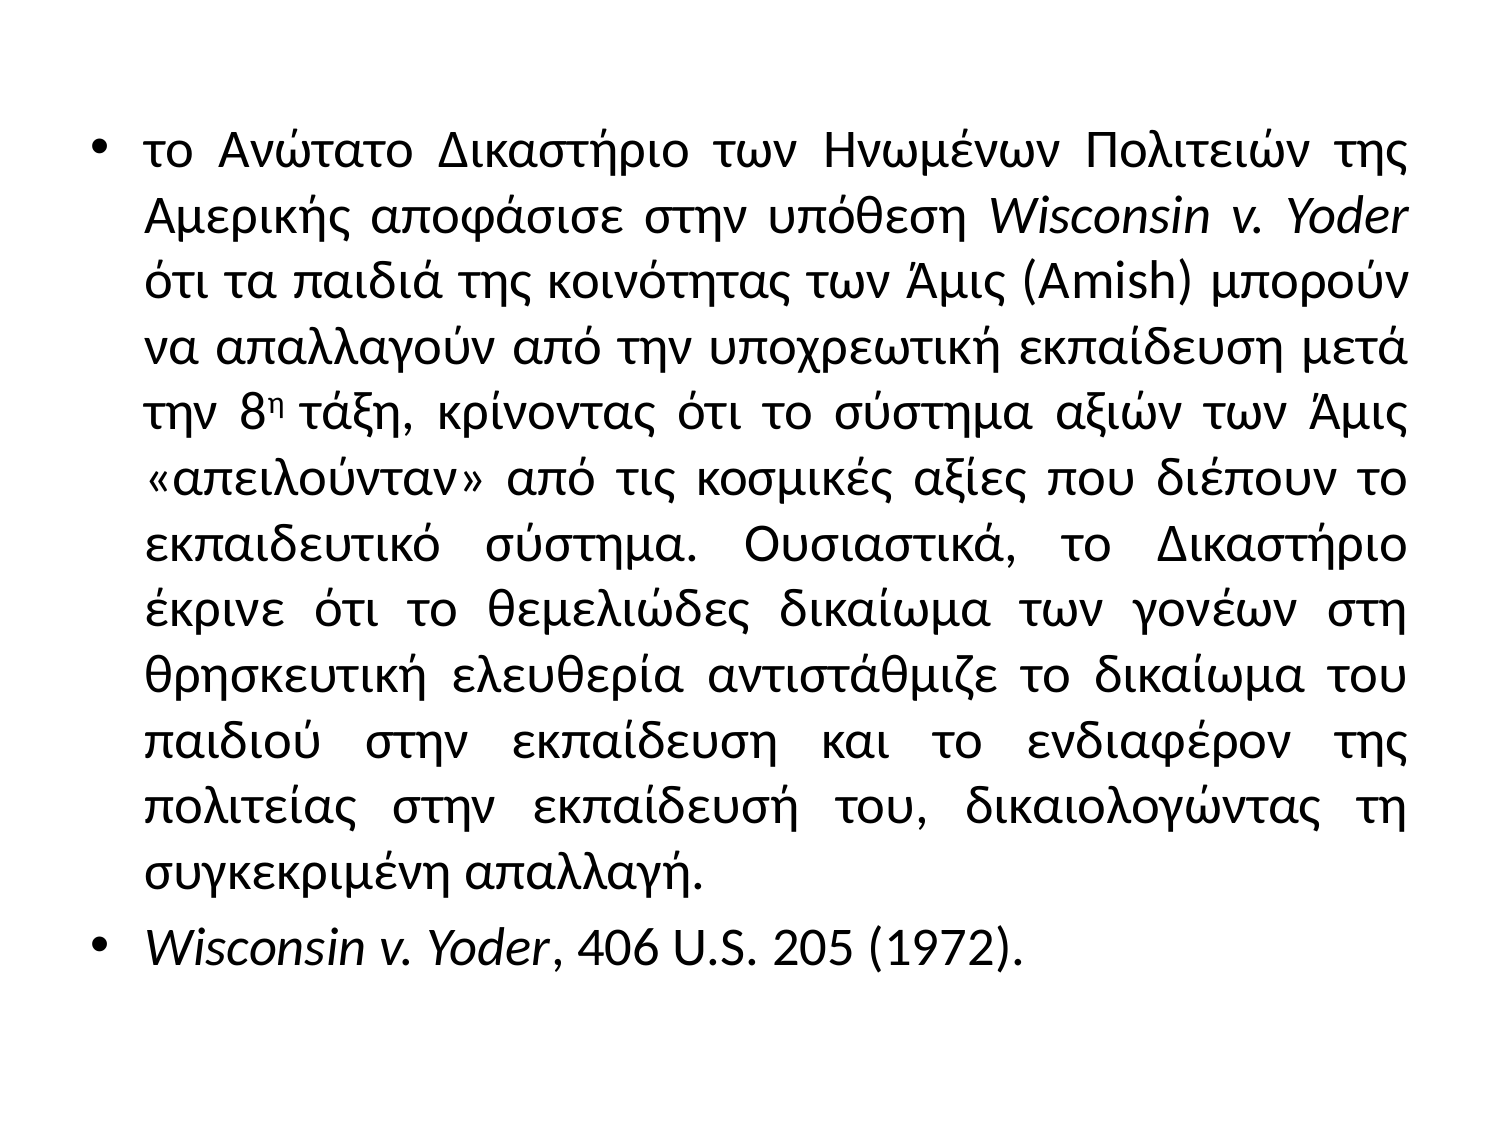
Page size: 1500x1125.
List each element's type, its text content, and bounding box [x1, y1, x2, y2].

list το Ανώτατο Δικαστήριο των Ηνωμένων Πολιτειών της Αμερικής αποφάσισε στην υπόθεση Wisconsin v. Yoder ότι τα παιδιά της κοινότητας των Άμις (Αmish) μπορούν να απαλλαγούν από την υποχρεωτική εκπαίδευση μετά την 8η τάξη, κρίνοντας ότι το σύστημα αξιών των Άμις «απειλούνταν» από τις κοσμικές αξίες που διέπουν το εκπαιδευτικό σύστημα. Ουσιαστικά, το Δικαστήριο έκρινε ότι το θεμελιώδες δικαίωμα των γονέων στη θρησκευτική ελευθερία αντιστάθμιζε το δικαίωμα του παιδιού στην εκπαίδευση και το ενδιαφέρον της πολιτείας στην εκπαίδευσή του, δικαιολογώντας τη συγκεκριμένη απαλλαγή. Wisconsin v. Yoder, 406 U.S. 205 (1972). [75, 105, 1425, 1005]
